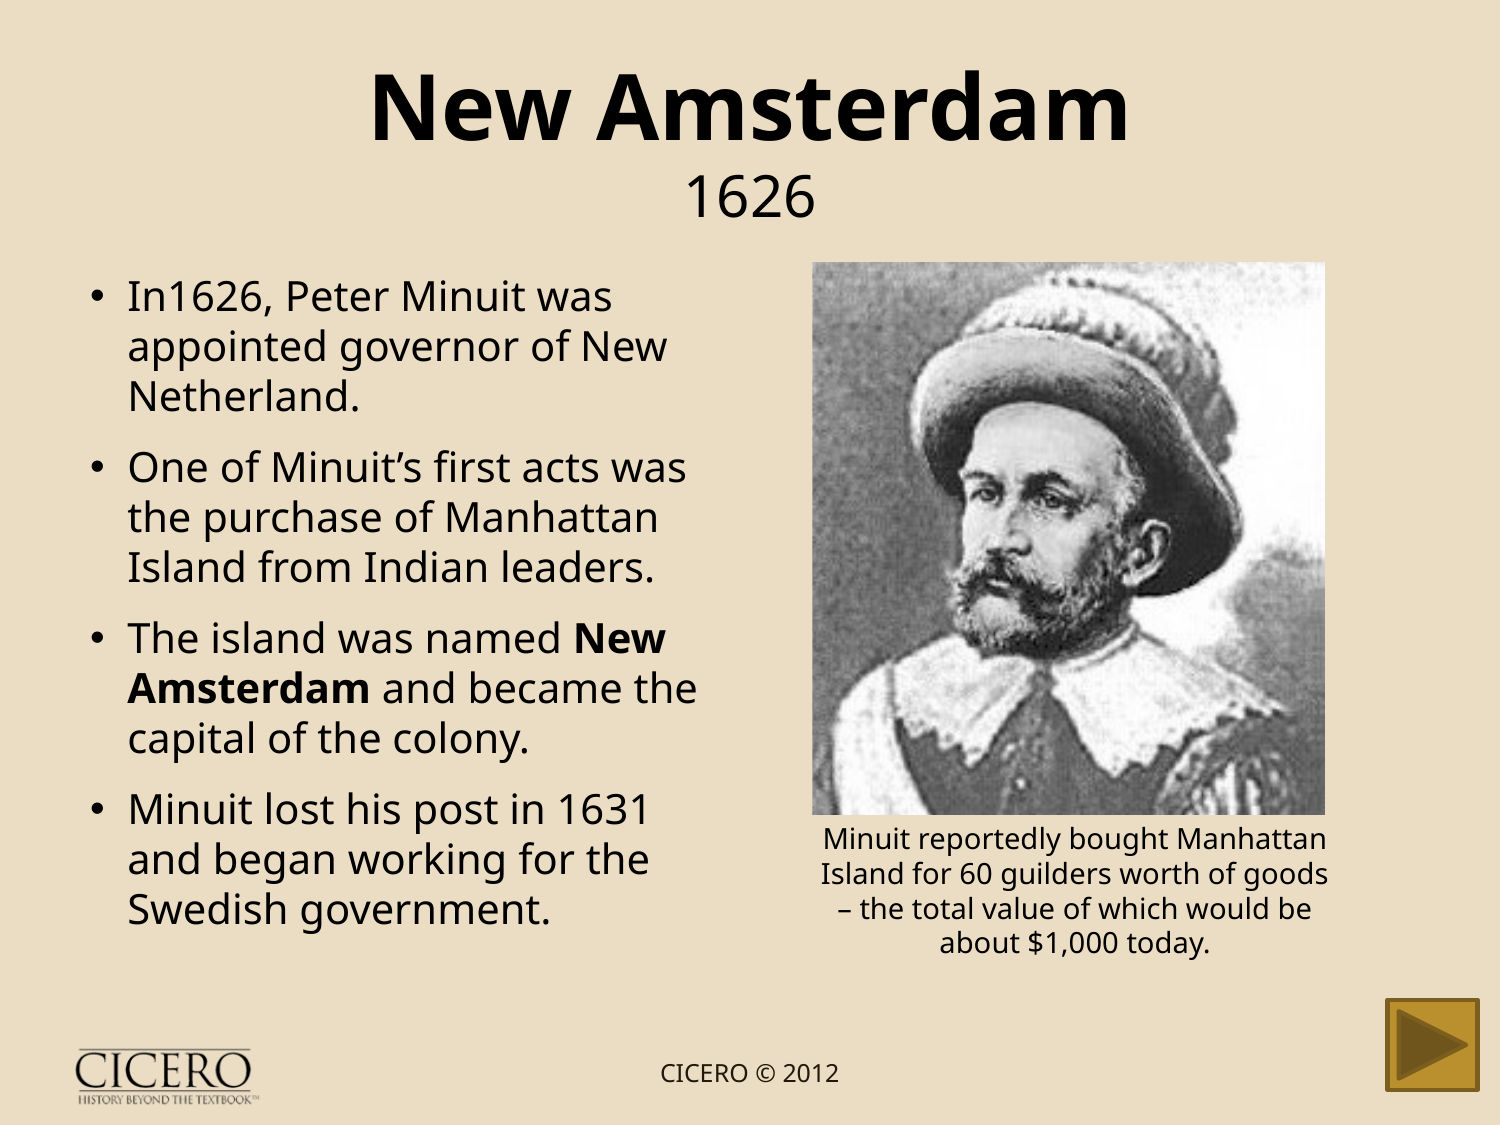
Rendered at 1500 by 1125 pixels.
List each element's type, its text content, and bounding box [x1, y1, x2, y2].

picture [62, 1037, 268, 1113]
picture [812, 262, 1326, 815]
list Minuit reportedly bought Manhattan Island for 60 guilders worth of goods – the total value of which would be about $1,000 today. [799, 812, 1351, 976]
list In1626, Peter Minuit was appointed governor of New Netherland. One of Minuit’s first acts was the purchase of Manhattan Island from Indian leaders. The island was named New Amsterdam and became the capital of the colony. Minuit lost his post in 1631 and began working for the Swedish government. [74, 262, 751, 1006]
text_box [1385, 998, 1480, 1092]
title New Amsterdam 1626 [74, 44, 1426, 233]
footer CICERO © 2012 [512, 1042, 988, 1103]
